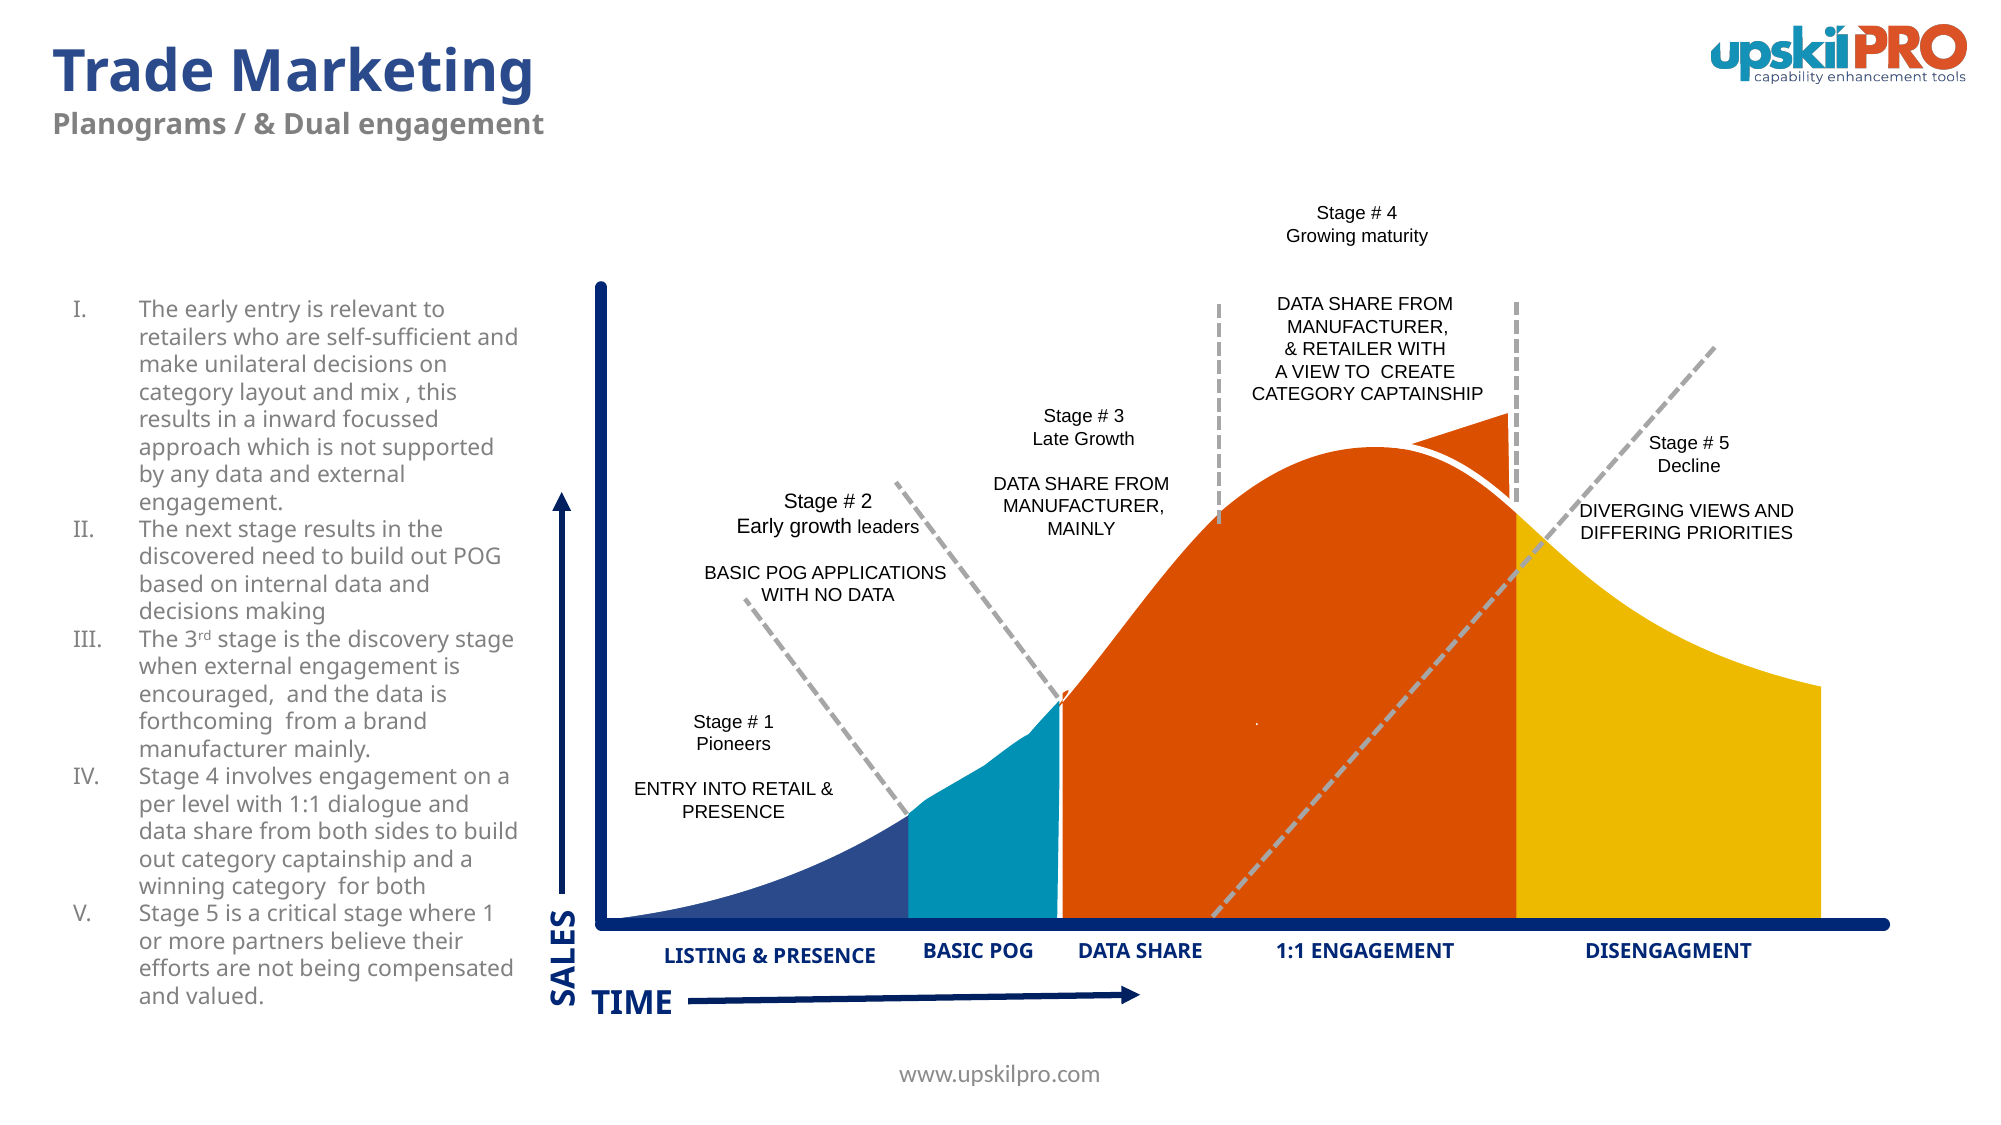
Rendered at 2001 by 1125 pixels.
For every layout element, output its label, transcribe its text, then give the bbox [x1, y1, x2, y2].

text_box [908, 700, 1060, 918]
text_box The early entry is relevant to retailers who are self-sufficient and make unilateral decisions on category layout and mix , this results in a inward focussed approach which is not supported by any data and external engagement. The next stage results in the discovered need to build out POG based on internal data and decisions making The 3rd stage is the discovery stage when external engagement is encouraged, and the data is forthcoming from a brand manufacturer mainly. Stage 4 involves engagement on a per level with 1:1 dialogue and data share from both sides to build out category captainship and a winning category for both Stage 5 is a critical stage where 1 or more partners believe their efforts are not being compensated and valued. [58, 287, 535, 1044]
text_box [937, 505, 1219, 792]
text_box . [1239, 701, 1545, 737]
text_box [1516, 684, 1822, 918]
text_box [1401, 443, 1512, 504]
text_box LISTING & PRESENCE [649, 934, 891, 975]
text_box Stage # 5 Decline DIVERGING VIEWS AND DIFFERING PRIORITIES [1571, 460, 1807, 515]
text_box DISENGAGMENT [1570, 931, 1767, 970]
text_box BASIC POG [908, 929, 1049, 970]
text_box [1060, 510, 1222, 918]
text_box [895, 482, 1058, 698]
text_box Stage # 1 Pioneers ENTRY INTO RETAIL & PRESENCE [615, 738, 744, 793]
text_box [682, 995, 1141, 1002]
text_box Stage # 3 Late Growth DATA SHARE FROM MANUFACTURER, MAINLY [966, 444, 1202, 499]
text_box SALES [533, 895, 589, 1023]
text_box TIME [576, 973, 688, 1029]
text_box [744, 598, 907, 814]
picture [1711, 24, 1967, 85]
text_box PRODUCT EXTENSION [1599, 515, 1821, 654]
text_box [1222, 743, 1516, 918]
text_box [1371, 347, 1715, 443]
text_box Stage # 2 Early growth leaders BASIC POG APPLICATIONS WITH NO DATA [710, 532, 895, 587]
text_box DATA SHARE FROM MANUFACTURER, & RETAILER WITH A VIEW TO CREATE CATEGORY CAPTAINSHIP [1250, 310, 1486, 365]
text_box Trade Marketing Planograms / & Dual engagement [37, 25, 1342, 148]
text_box DATA SHARE [1063, 931, 1218, 995]
text_box [607, 859, 908, 918]
text_box Stage # 4 Growing maturity [1239, 196, 1475, 251]
footer www.upskilpro.com [662, 1042, 1338, 1103]
text_box 1:1 ENGAGEMENT [1261, 931, 1470, 970]
text_box [607, 814, 908, 917]
text_box [1220, 442, 1822, 799]
